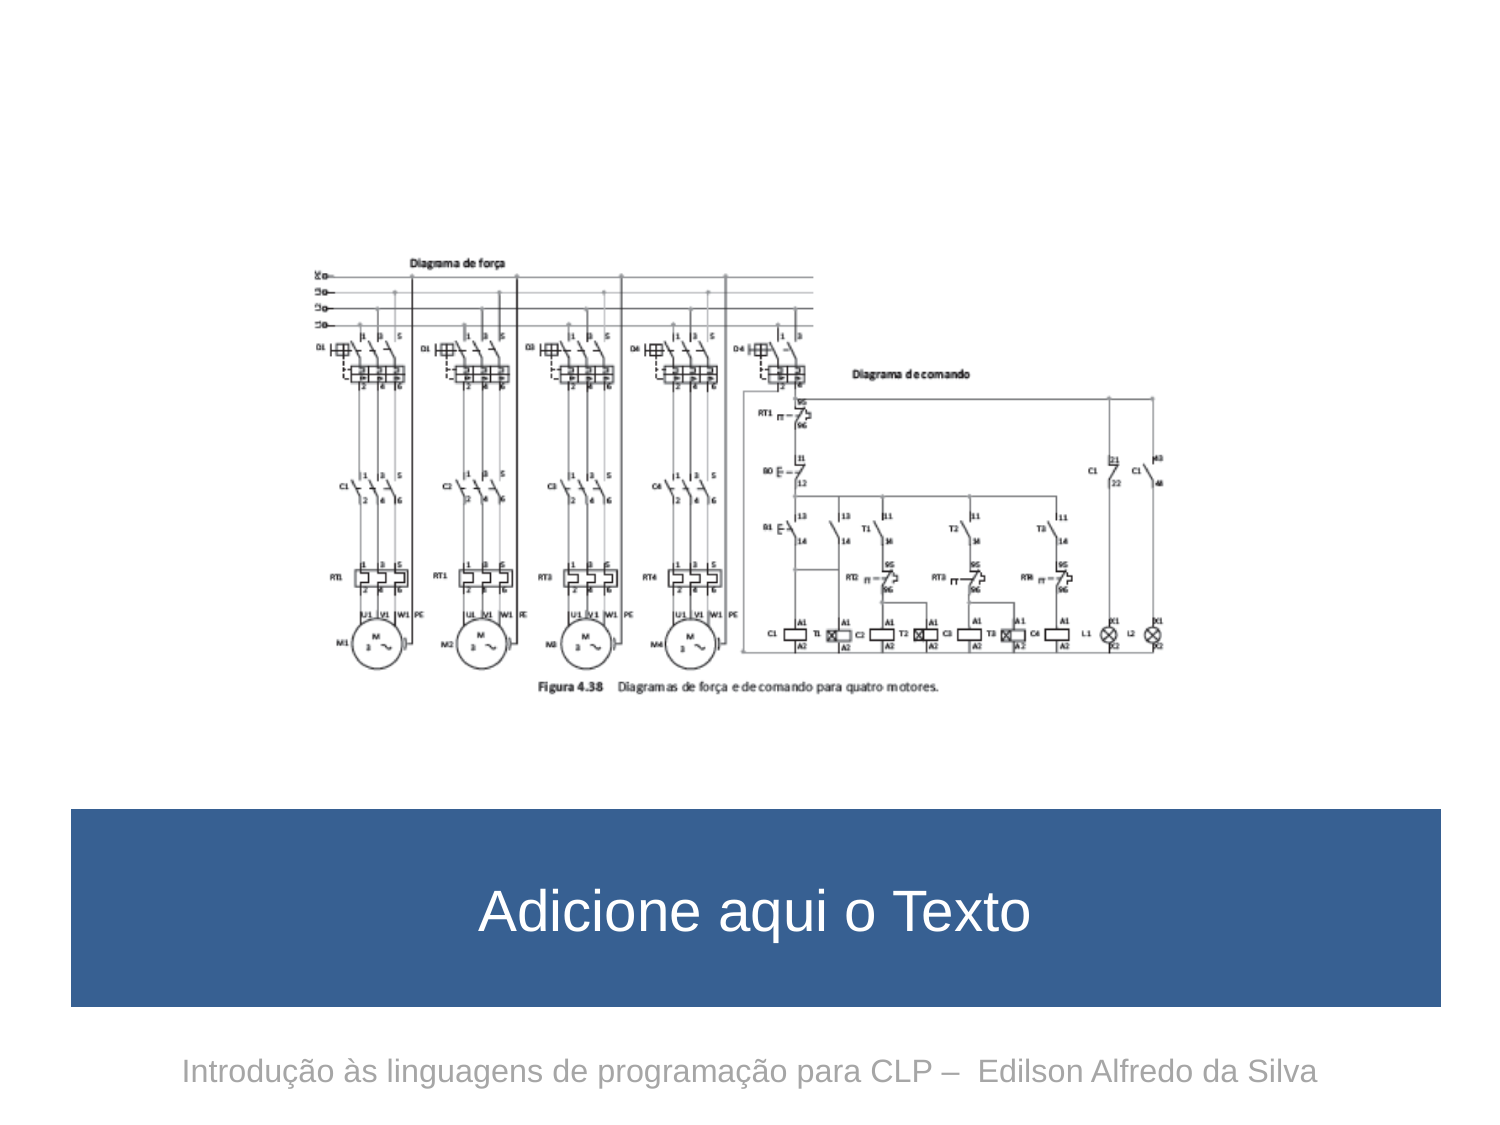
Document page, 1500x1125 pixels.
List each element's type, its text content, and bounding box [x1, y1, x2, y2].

picture [305, 14, 1197, 909]
footer Introdução às linguagens de programação para CLP – Edilson Alfredo da Silva [0, 1042, 1500, 1103]
text_box Adicione aqui o Texto [70, 808, 1442, 1008]
